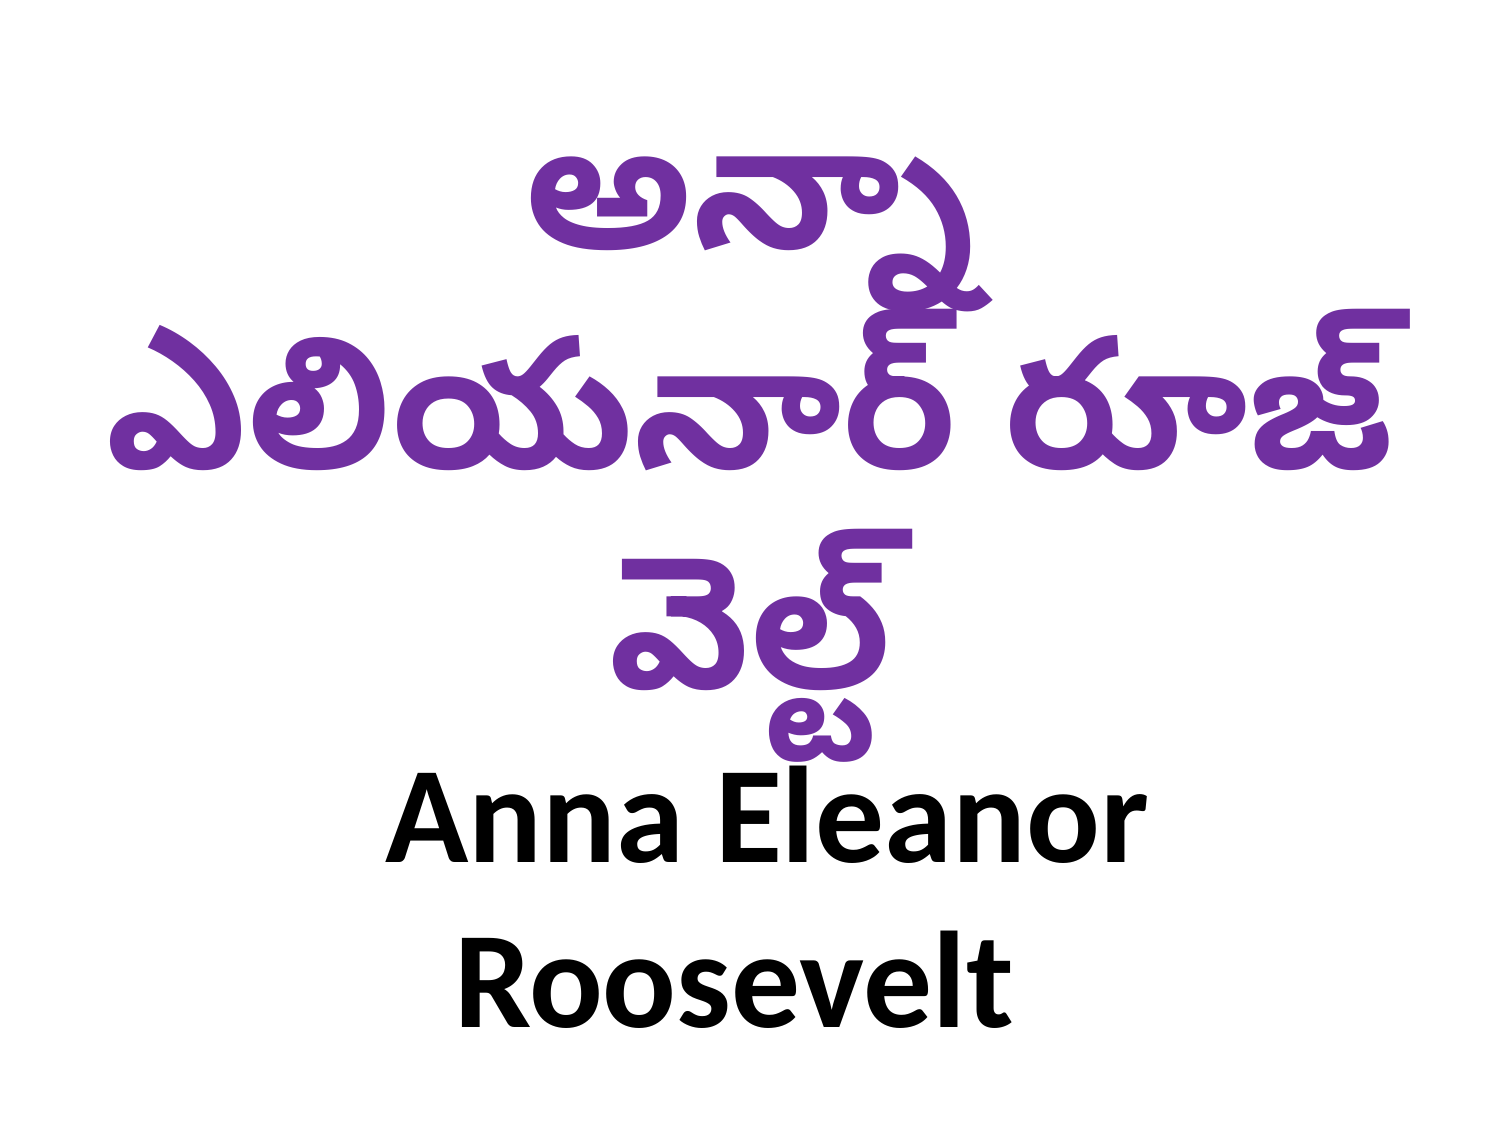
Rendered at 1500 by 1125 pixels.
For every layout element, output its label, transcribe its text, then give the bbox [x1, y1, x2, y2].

title అన్నా ఎలియనార్ రూజ్ వెల్ట్ Anna Eleanor Roosevelt [75, 45, 1425, 1075]
